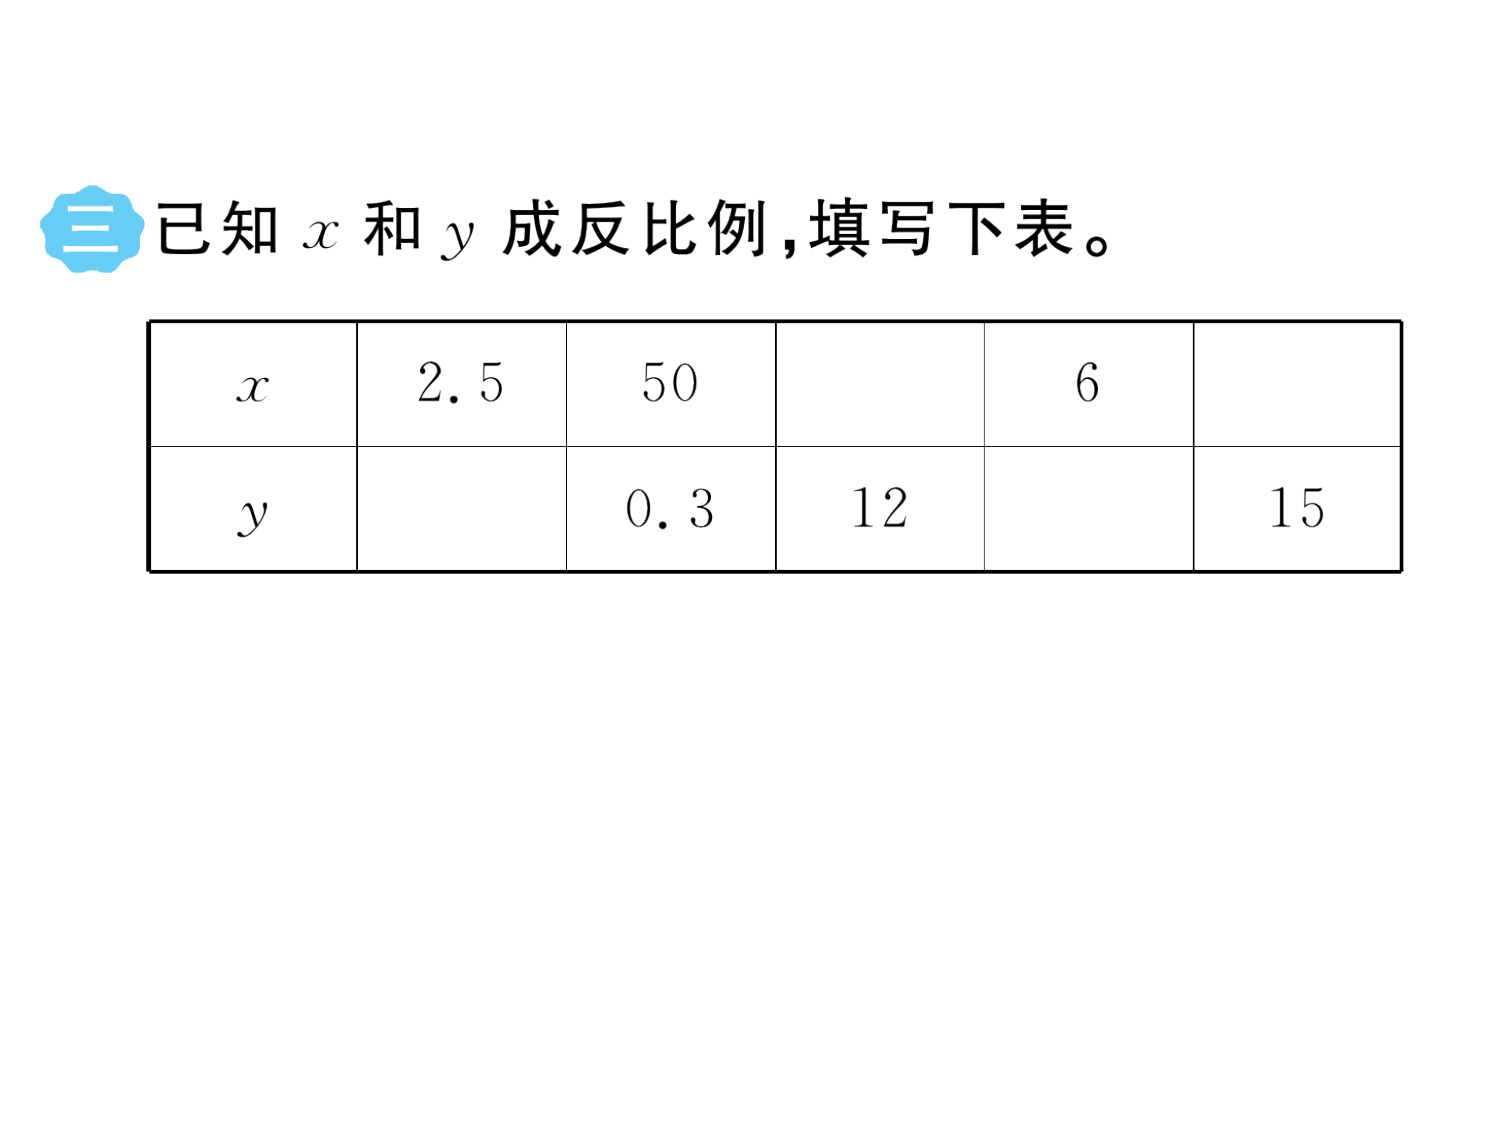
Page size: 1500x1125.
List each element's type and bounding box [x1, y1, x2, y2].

picture [35, 177, 1453, 612]
